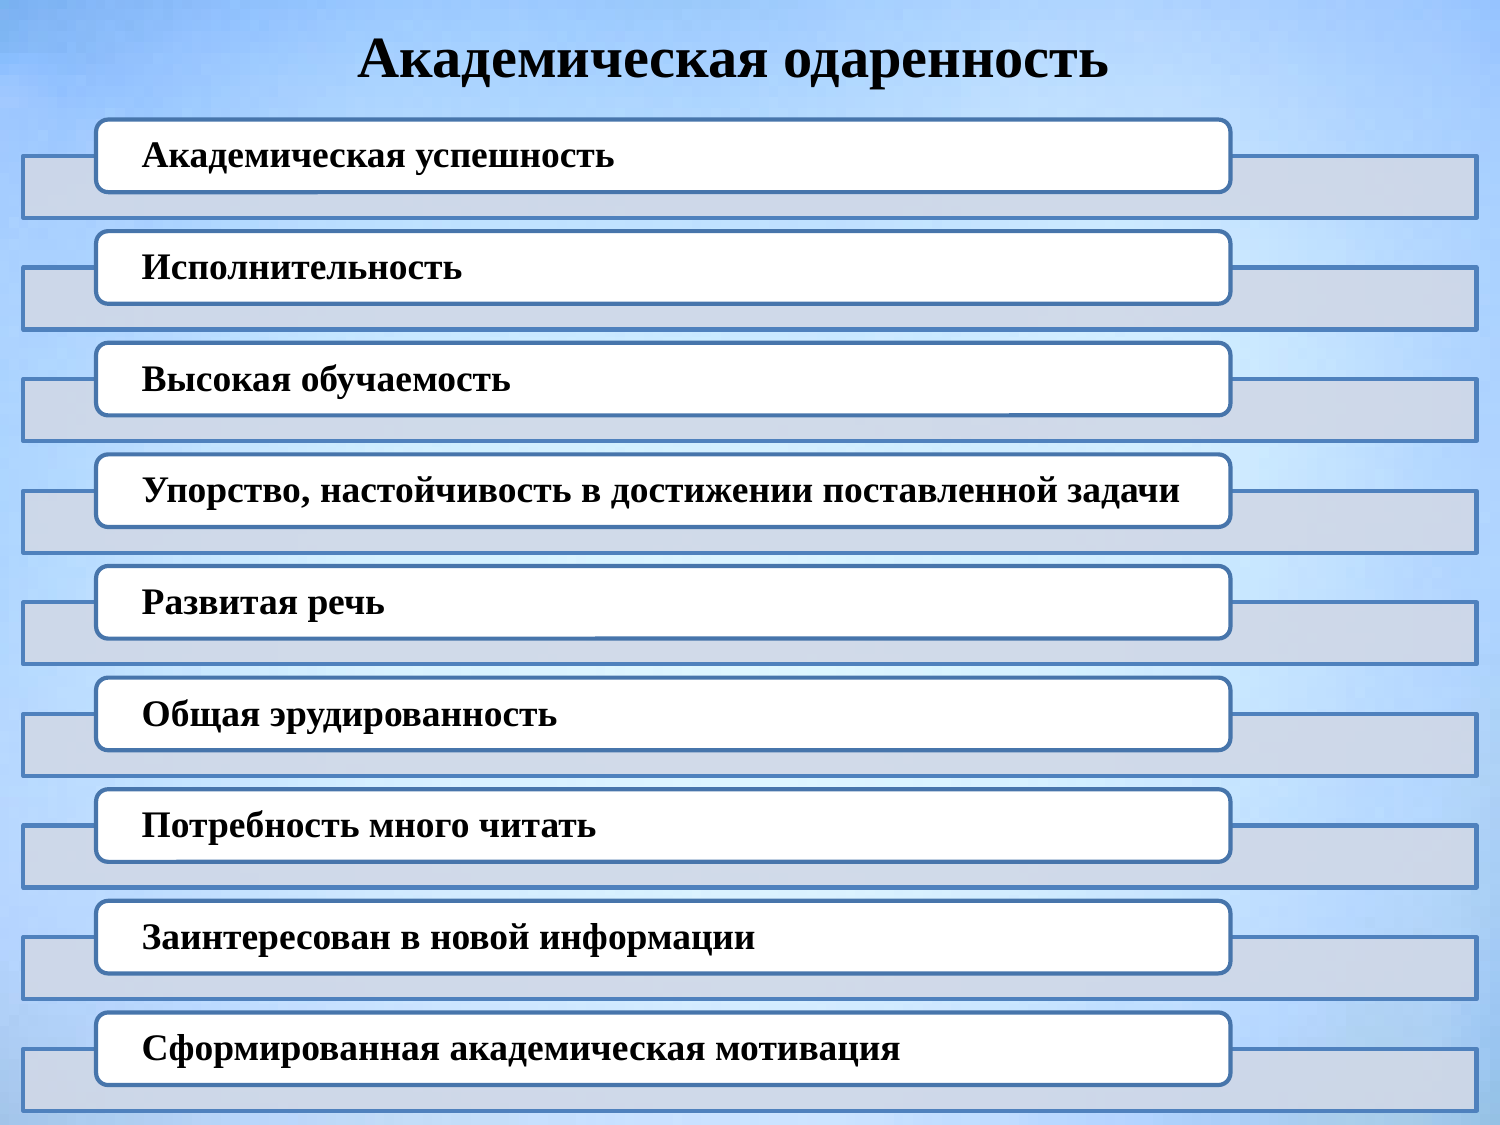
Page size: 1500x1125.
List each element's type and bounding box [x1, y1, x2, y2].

picture [0, 0, 1500, 1125]
list [23, 105, 1477, 1125]
